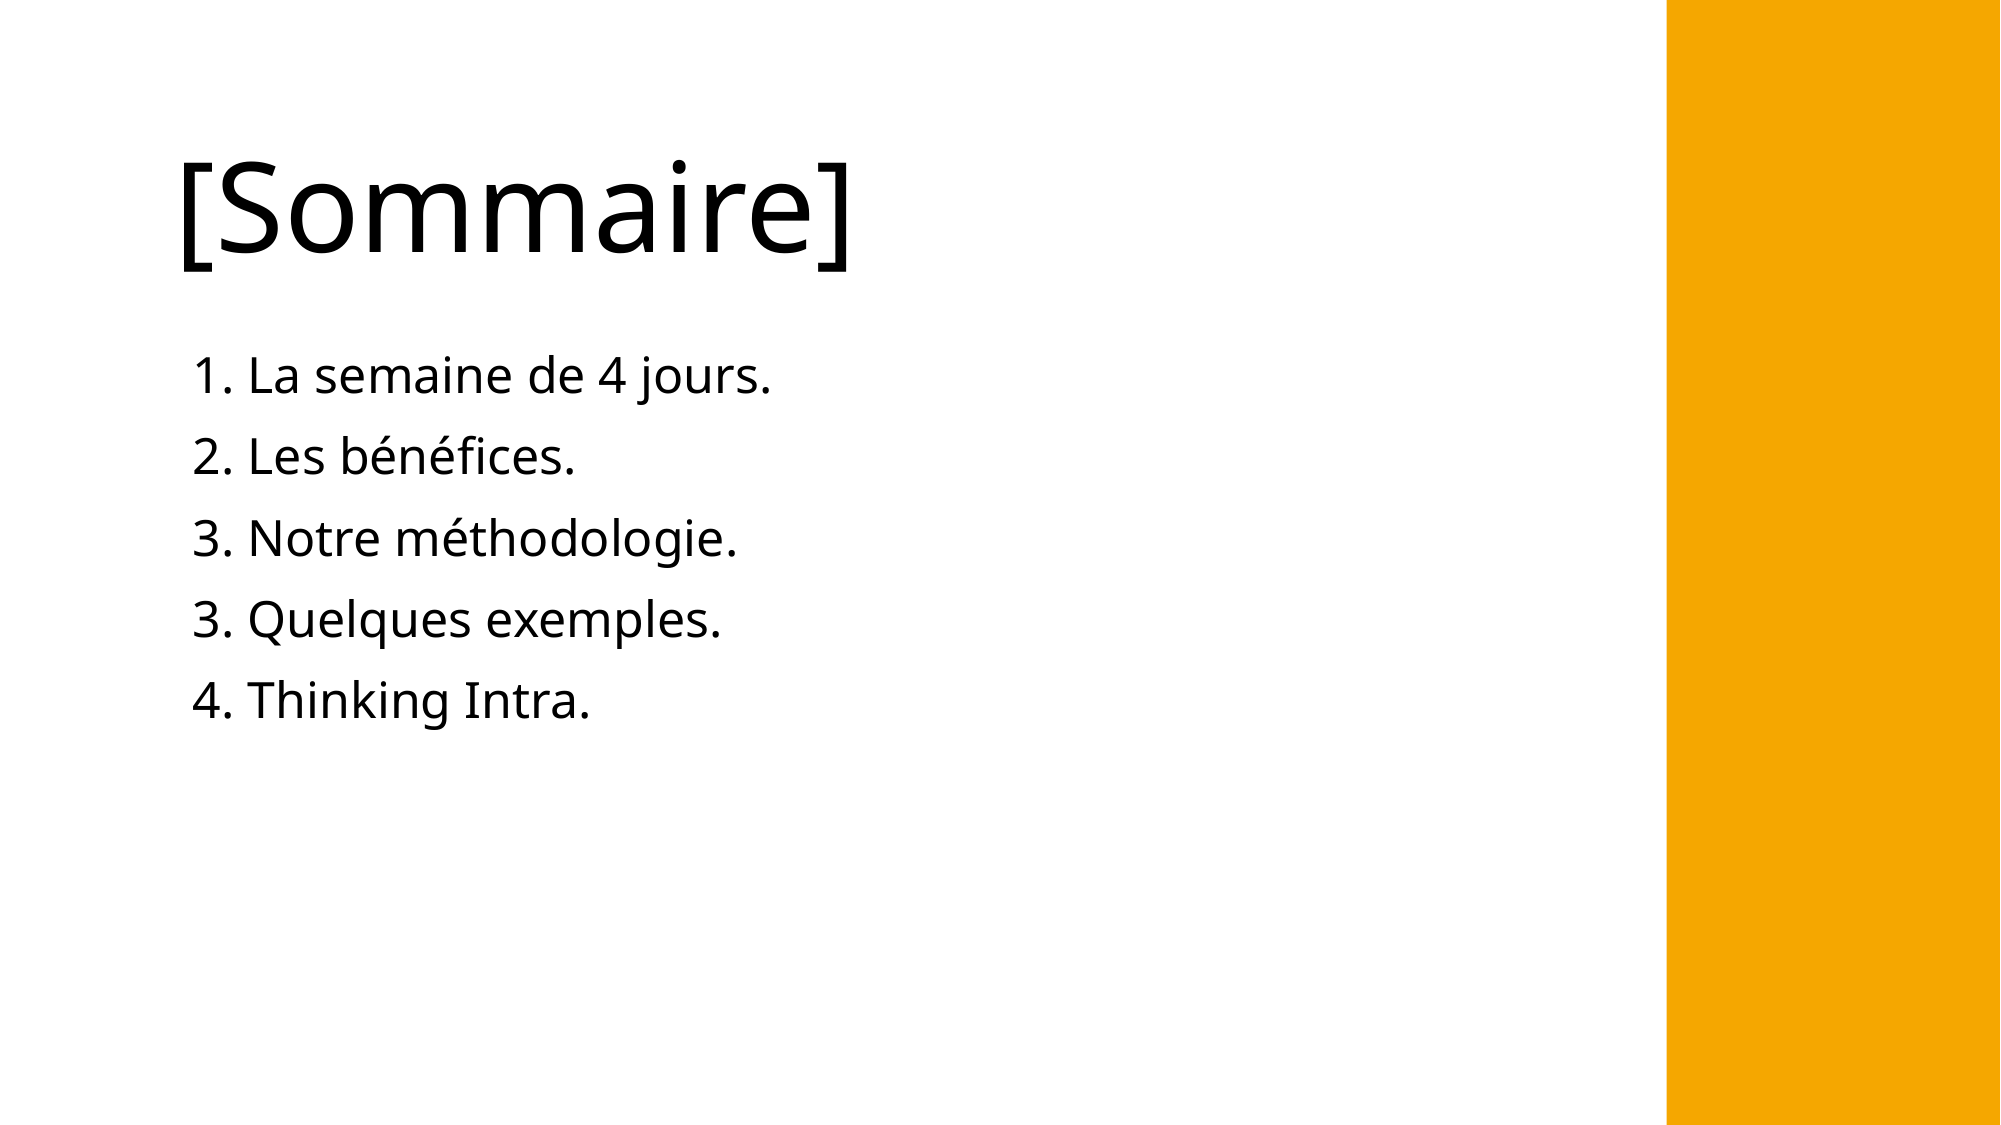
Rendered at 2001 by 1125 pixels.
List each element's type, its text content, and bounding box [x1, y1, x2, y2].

text_box 4. Thinking Intra. [177, 668, 858, 750]
text_box [1665, 0, 2000, 1125]
title [Sommaire] [159, 108, 1308, 287]
text_box 3. Notre méthodologie. [177, 505, 858, 586]
subtitle 1. La semaine de 4 jours. [177, 342, 858, 424]
text_box 2. Les bénéfices. [177, 424, 858, 505]
text_box 3. Quelques exemples. [177, 586, 858, 668]
